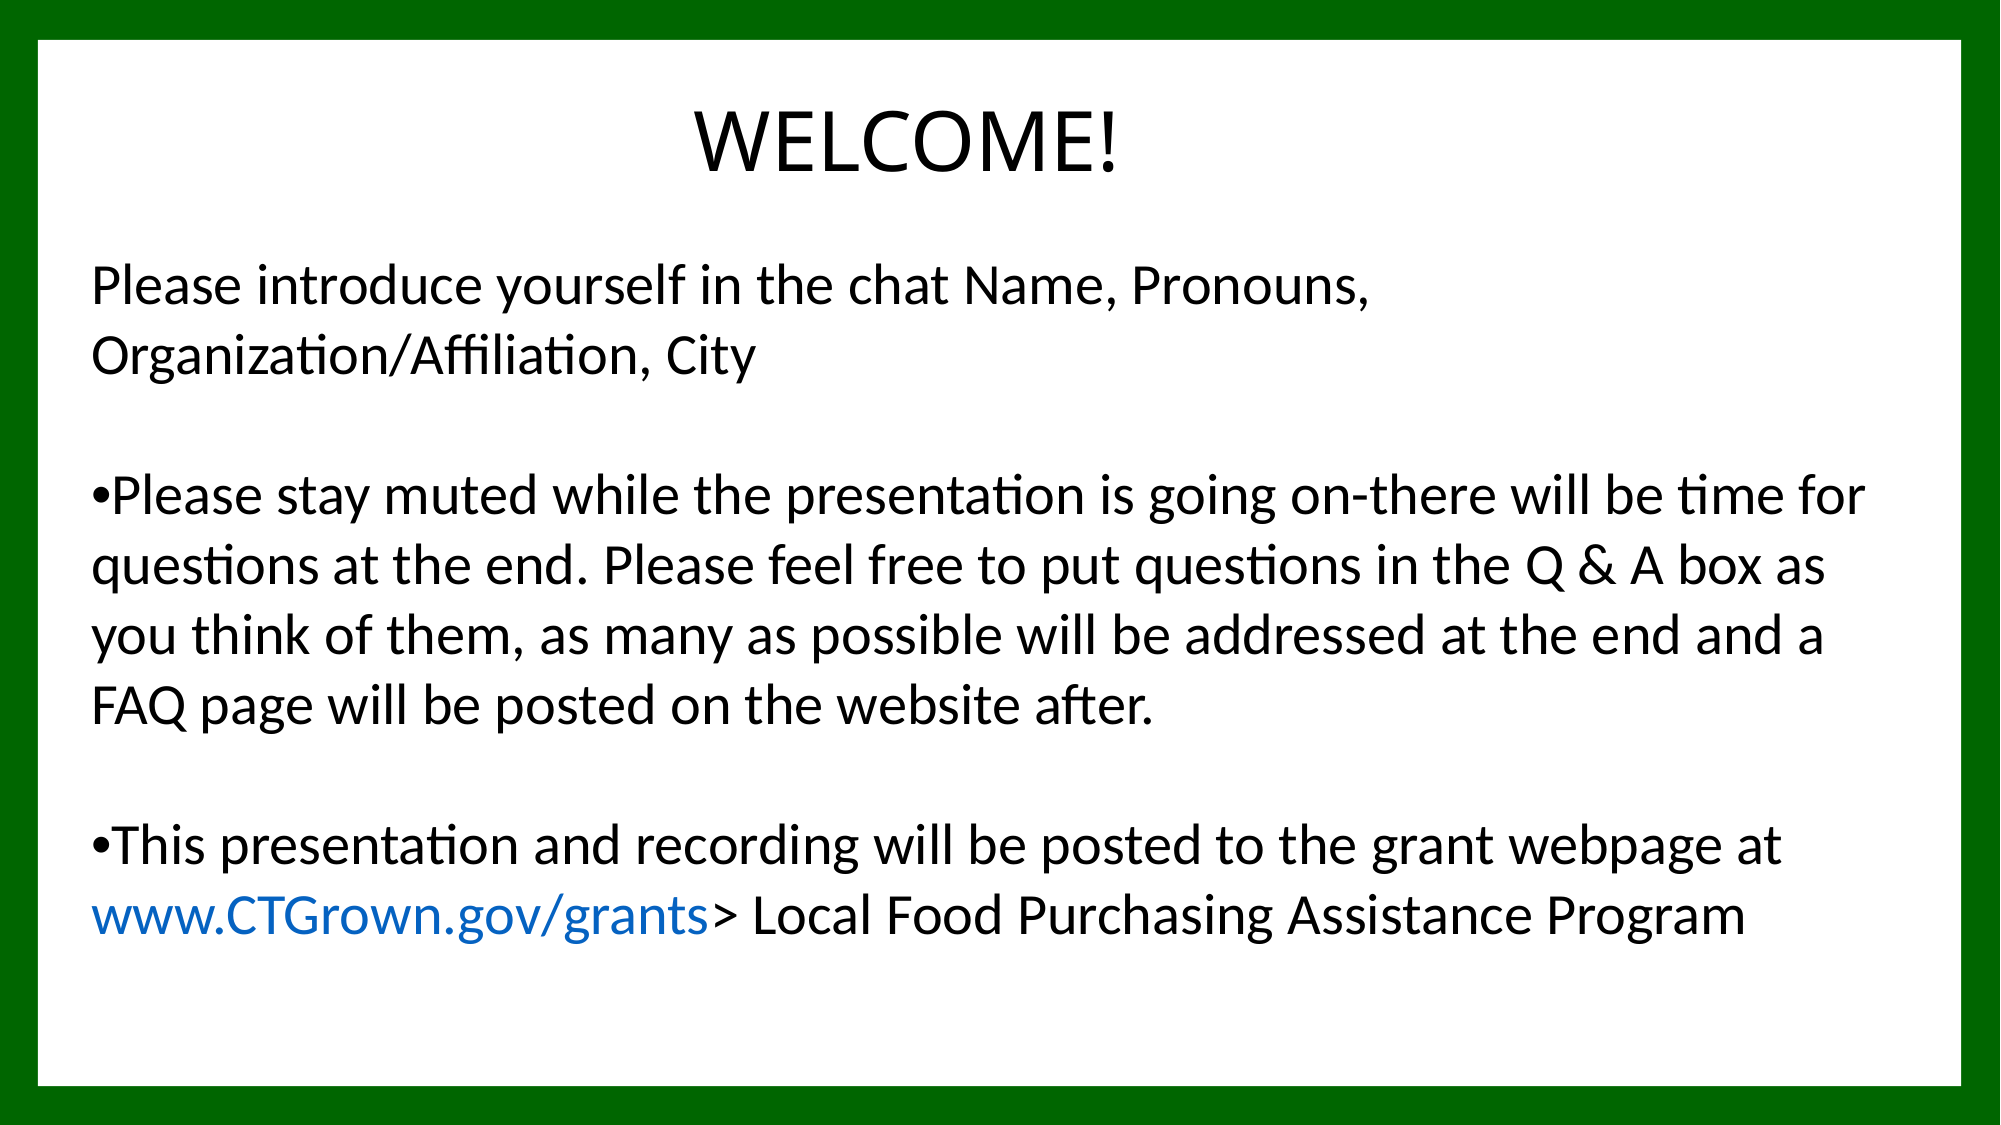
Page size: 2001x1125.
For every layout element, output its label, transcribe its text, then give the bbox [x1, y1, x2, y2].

text_box WELCOME! [678, 80, 2000, 196]
text_box Please introduce yourself in the chat Name, Pronouns, Organization/Affiliation, City •Please stay muted while the presentation is going on-there will be time for questions at the end. Please feel free to put questions in the Q & A box as you think of them, as many as possible will be addressed at the end and a FAQ page will be posted on the website after. •This presentation and recording will be posted to the grant webpage at www.CTGrown.gov/grants> Local Food Purchasing Assistance Program [76, 108, 1924, 954]
